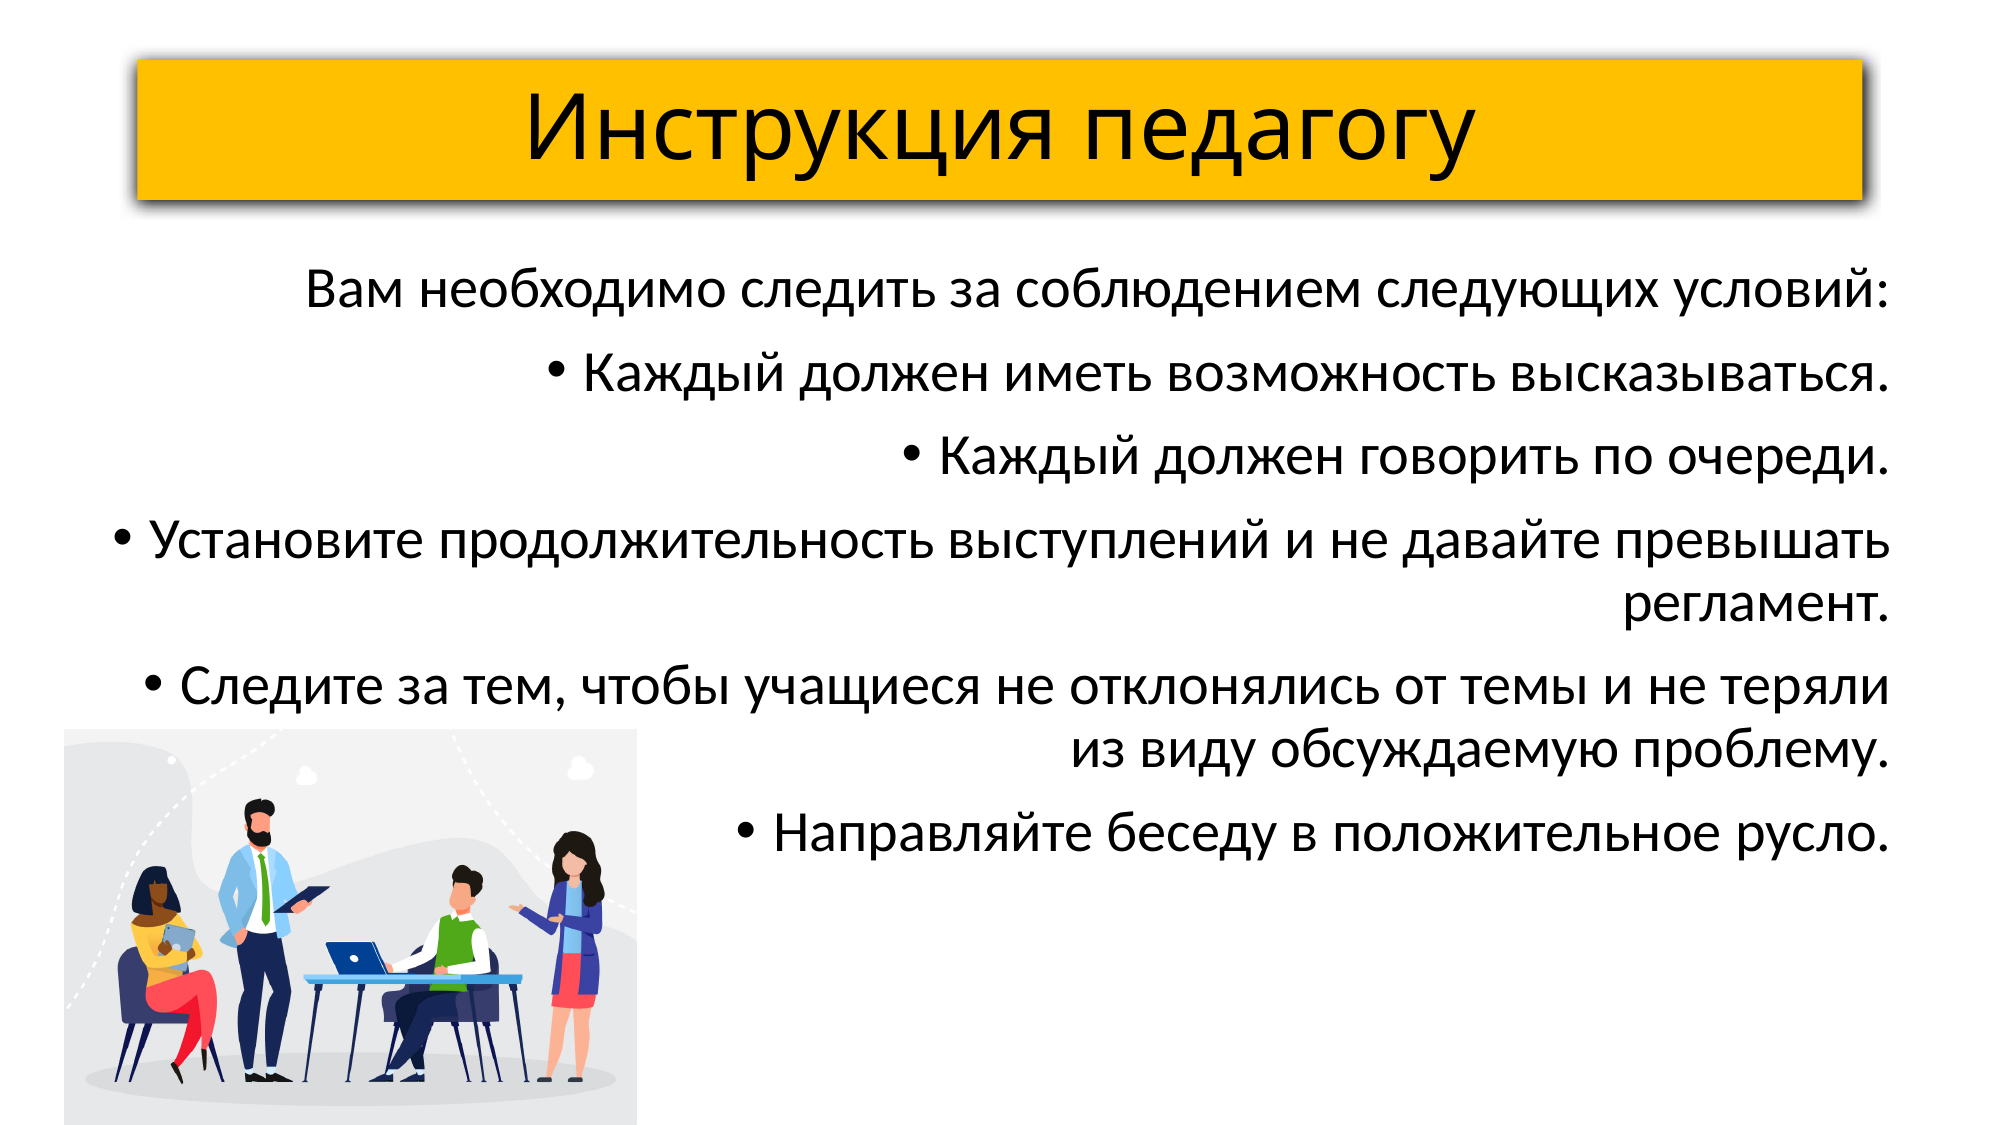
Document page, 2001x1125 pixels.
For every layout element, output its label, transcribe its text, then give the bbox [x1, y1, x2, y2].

list Вам необходимо следить за соблюдением следующих условий: Каждый должен иметь возможность высказываться. Каждый должен говорить по очереди. Установите продолжительность выступлений и не давайте превышать регламент. Следите за тем, чтобы учащиеся не отклонялись от темы и не теряли из виду обсуждаемую проблему. Направляйте беседу в положительное русло. [89, 249, 1907, 1071]
picture [64, 729, 637, 1125]
title Инструкция педагогу [137, 59, 1863, 200]
